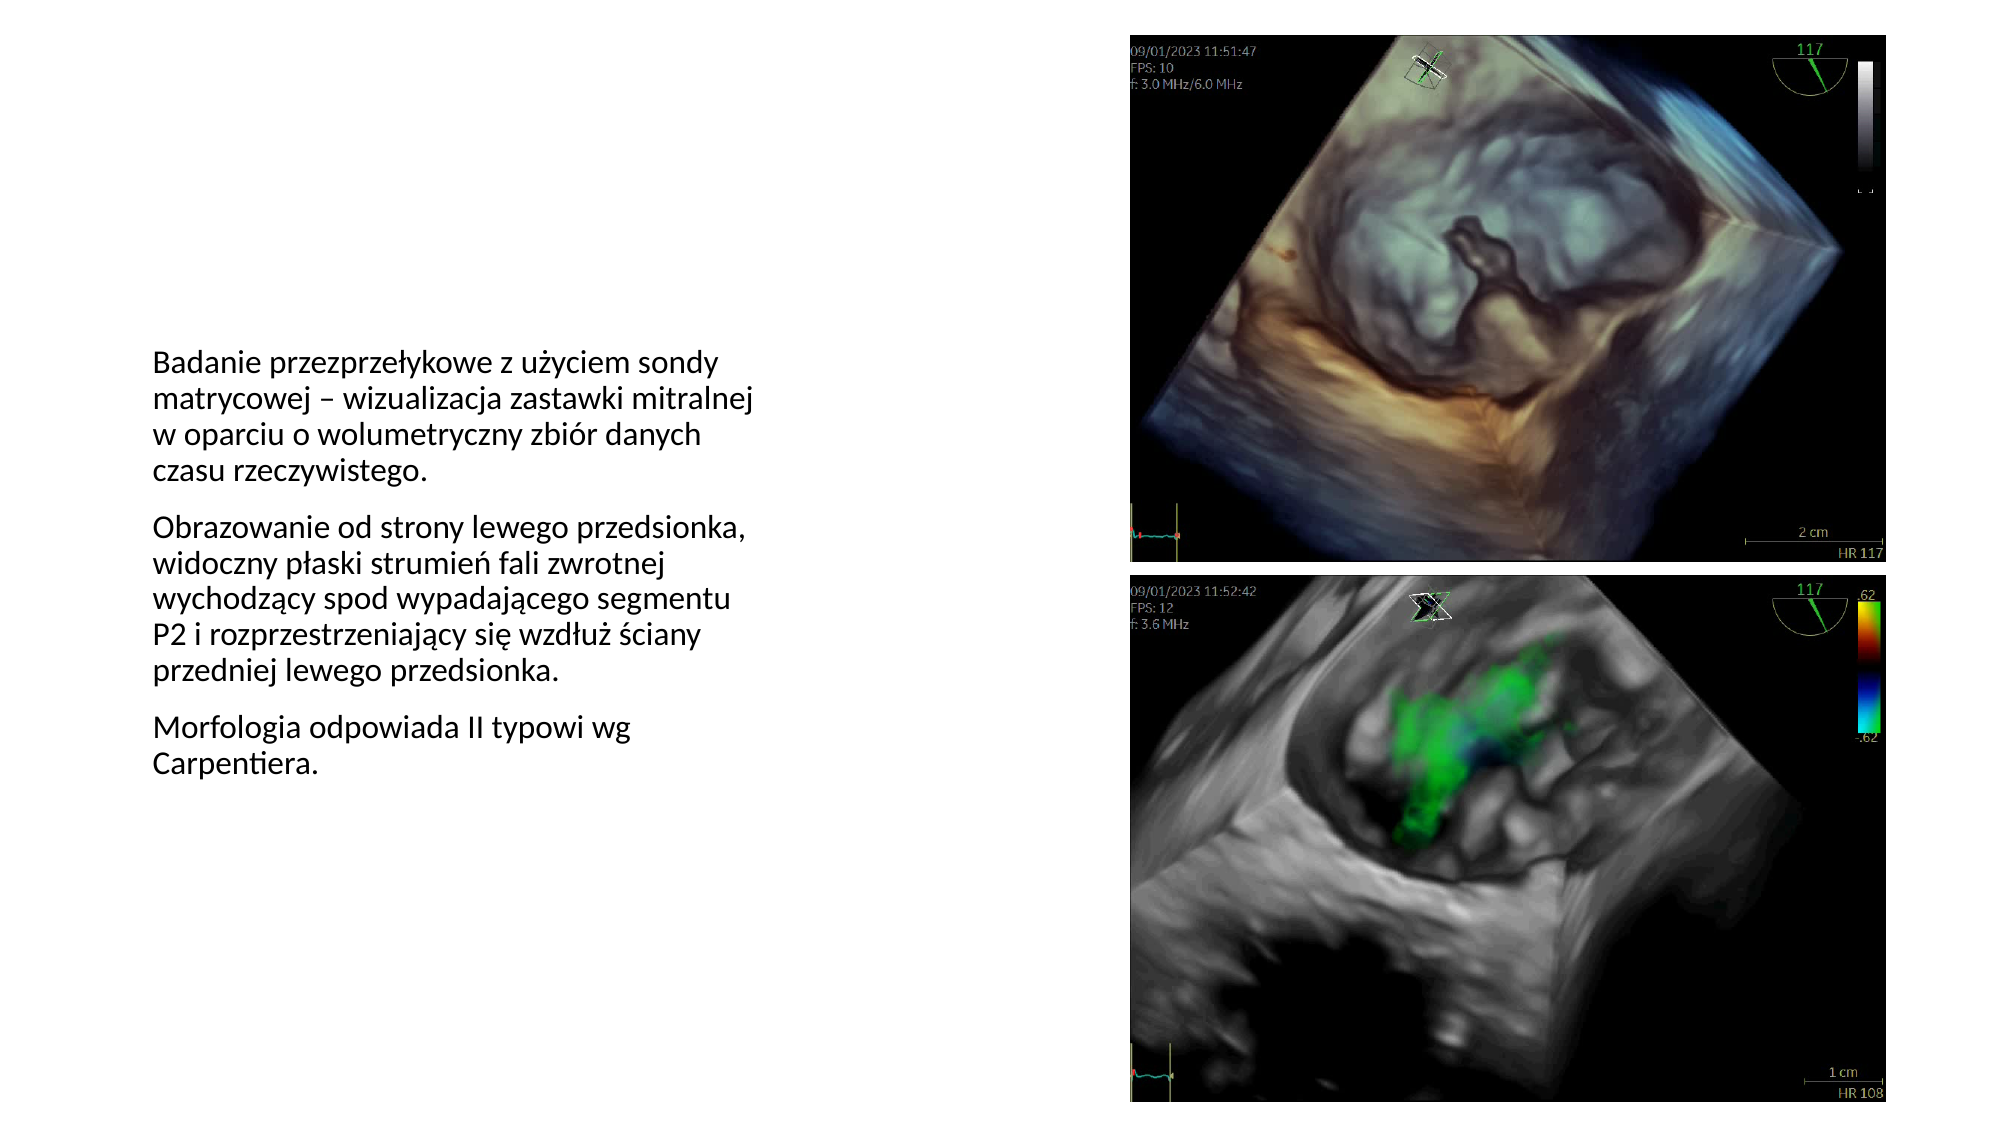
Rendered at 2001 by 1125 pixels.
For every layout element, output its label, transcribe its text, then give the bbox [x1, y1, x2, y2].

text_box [1129, 35, 1887, 563]
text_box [1129, 574, 1887, 1103]
list Badanie przezprzełykowe z użyciem sondy matrycowej – wizualizacja zastawki mitralnej w oparciu o wolumetryczny zbiór danych czasu rzeczywistego. Obrazowanie od strony lewego przedsionka, widoczny płaski strumień fali zwrotnej wychodzący spod wypadającego segmentu P2 i rozprzestrzeniający się wzdłuż ściany przedniej lewego przedsionka. Morfologia odpowiada II typowi wg Carpentiera. [137, 337, 783, 963]
